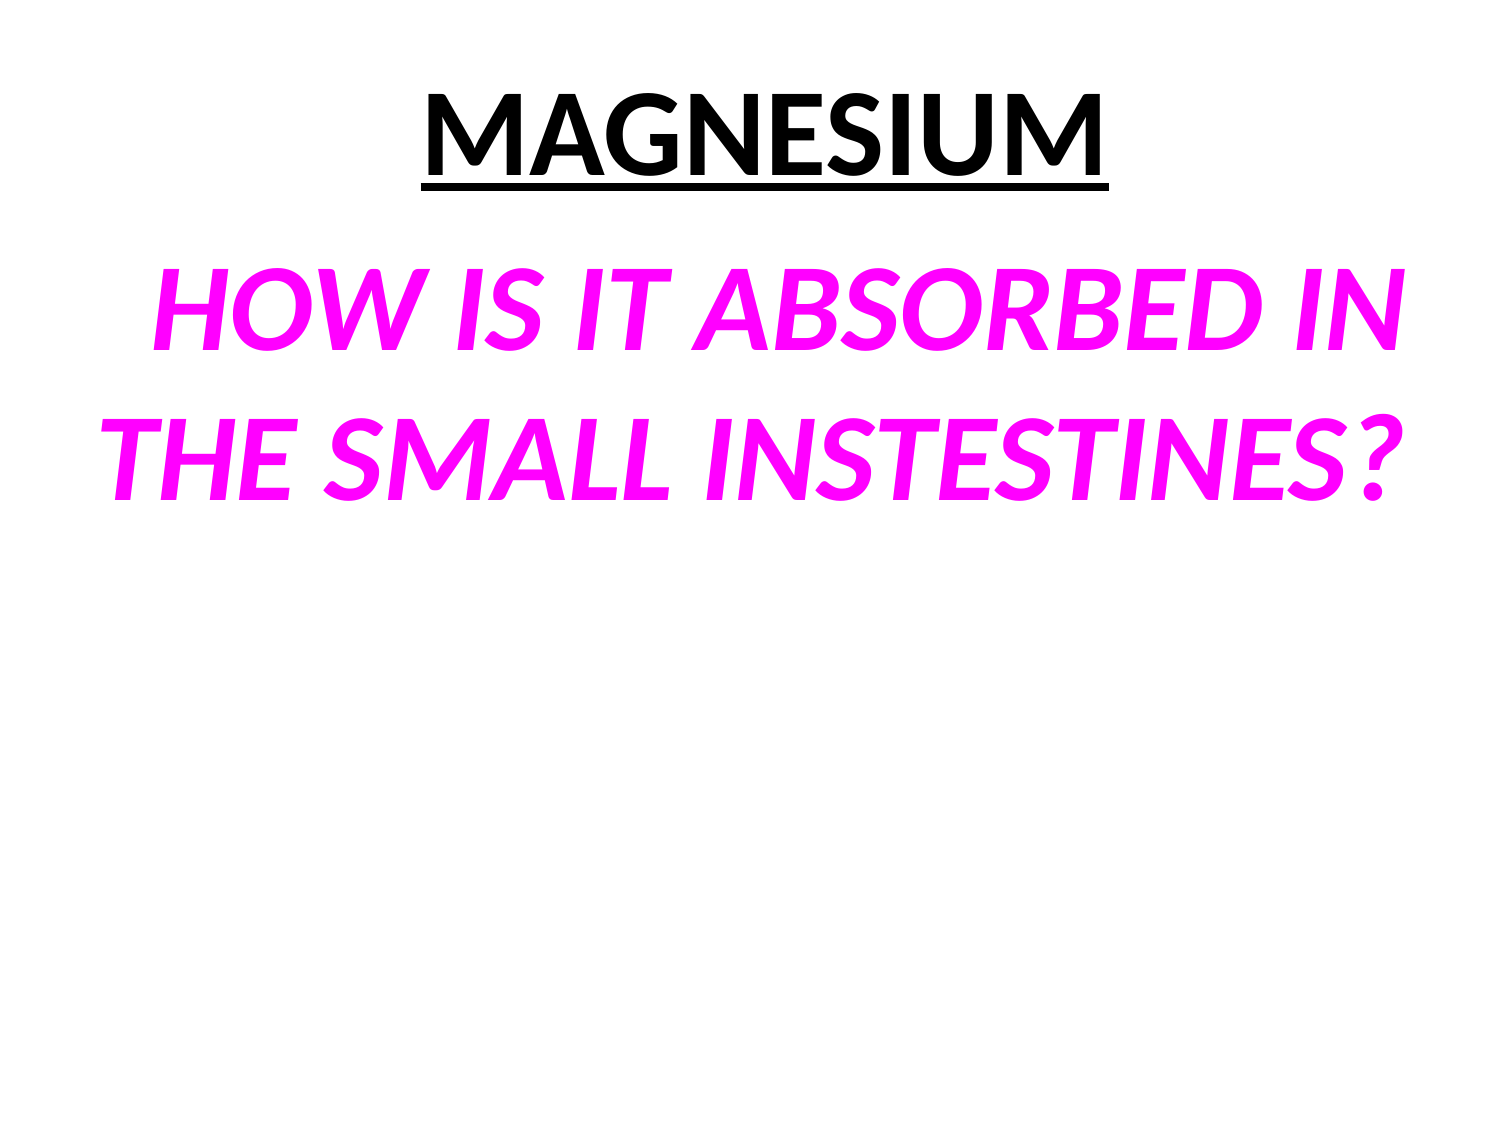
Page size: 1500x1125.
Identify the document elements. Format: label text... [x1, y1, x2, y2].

subtitle MAGNESIUM HOW IS IT ABSORBED IN THE SMALL INSTESTINES? [29, 42, 1500, 1083]
